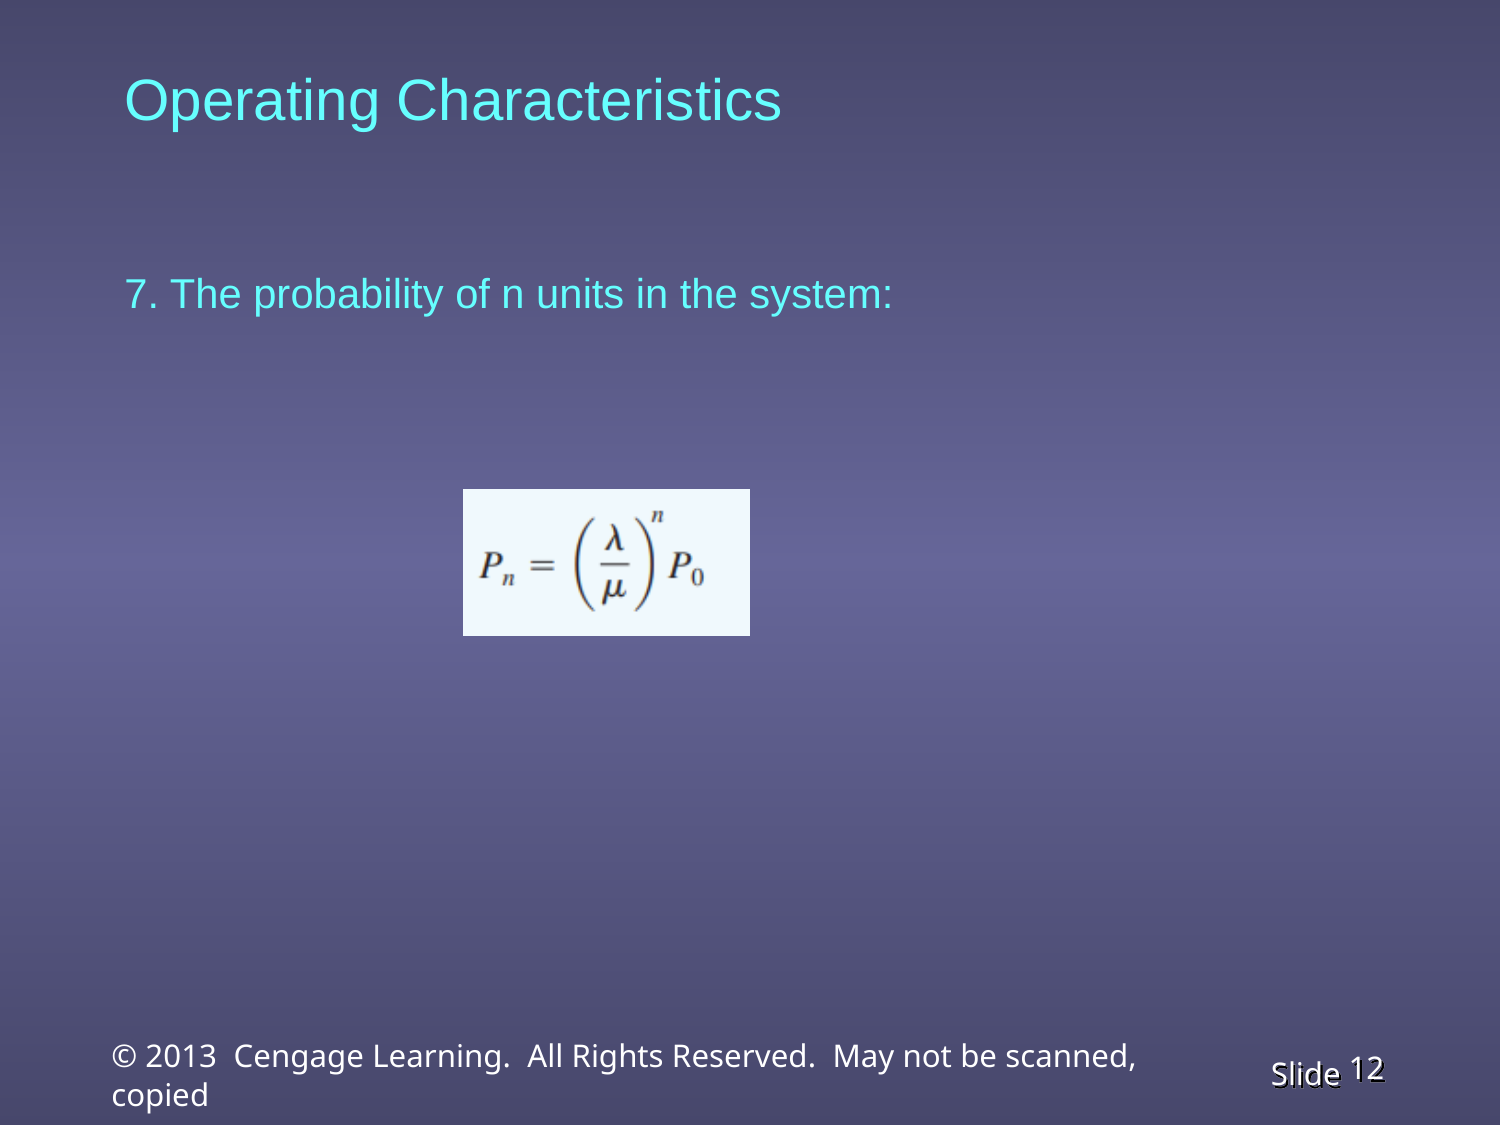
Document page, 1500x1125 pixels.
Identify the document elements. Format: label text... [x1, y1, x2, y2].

text_box 7. The probability of n units in the system: [109, 265, 1421, 368]
picture [462, 489, 751, 636]
text_box Operating Characteristics [109, 59, 1336, 144]
